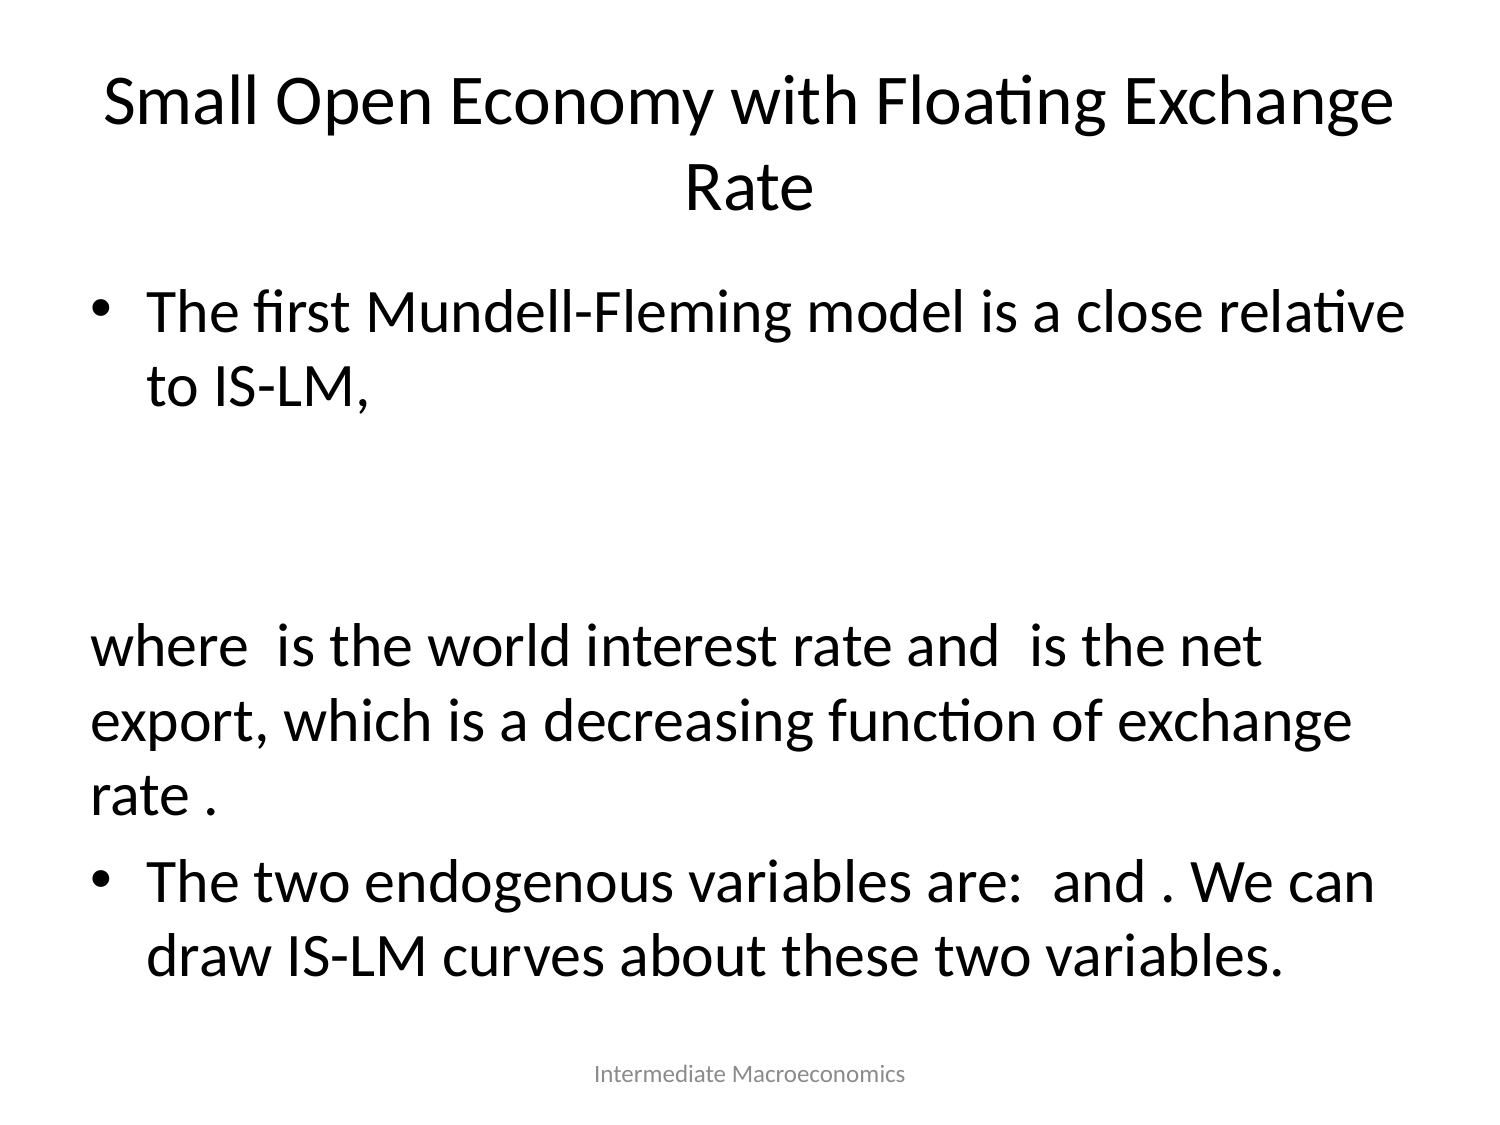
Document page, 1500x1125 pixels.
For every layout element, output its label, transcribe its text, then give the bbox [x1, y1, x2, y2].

footer Intermediate Macroeconomics [512, 1042, 988, 1103]
title Small Open Economy with Floating Exchange Rate [75, 45, 1425, 233]
